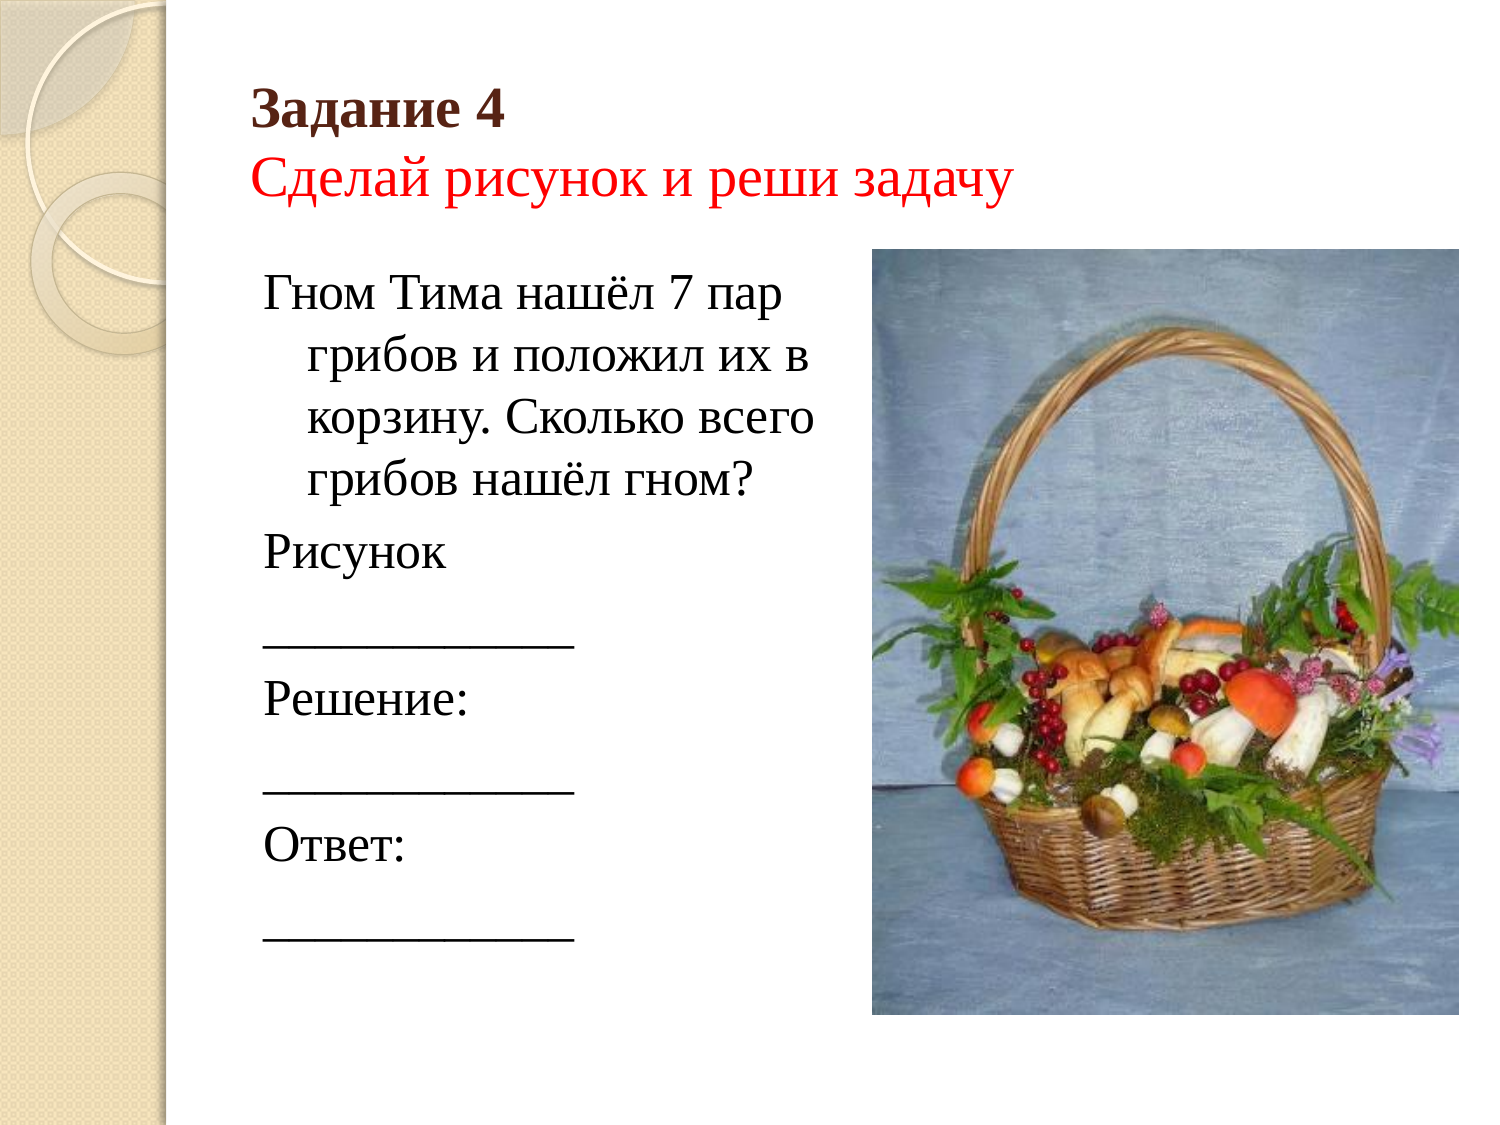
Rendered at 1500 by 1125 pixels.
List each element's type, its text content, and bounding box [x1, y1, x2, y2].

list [872, 249, 1459, 1016]
list Гном Тима нашёл 7 пар грибов и положил их в корзину. Сколько всего грибов нашёл гном? Рисунок ____________ Решение: ____________ Ответ: ____________ [235, 249, 836, 1015]
title Задание 4 Сделай рисунок и реши задачу [235, 45, 1466, 233]
